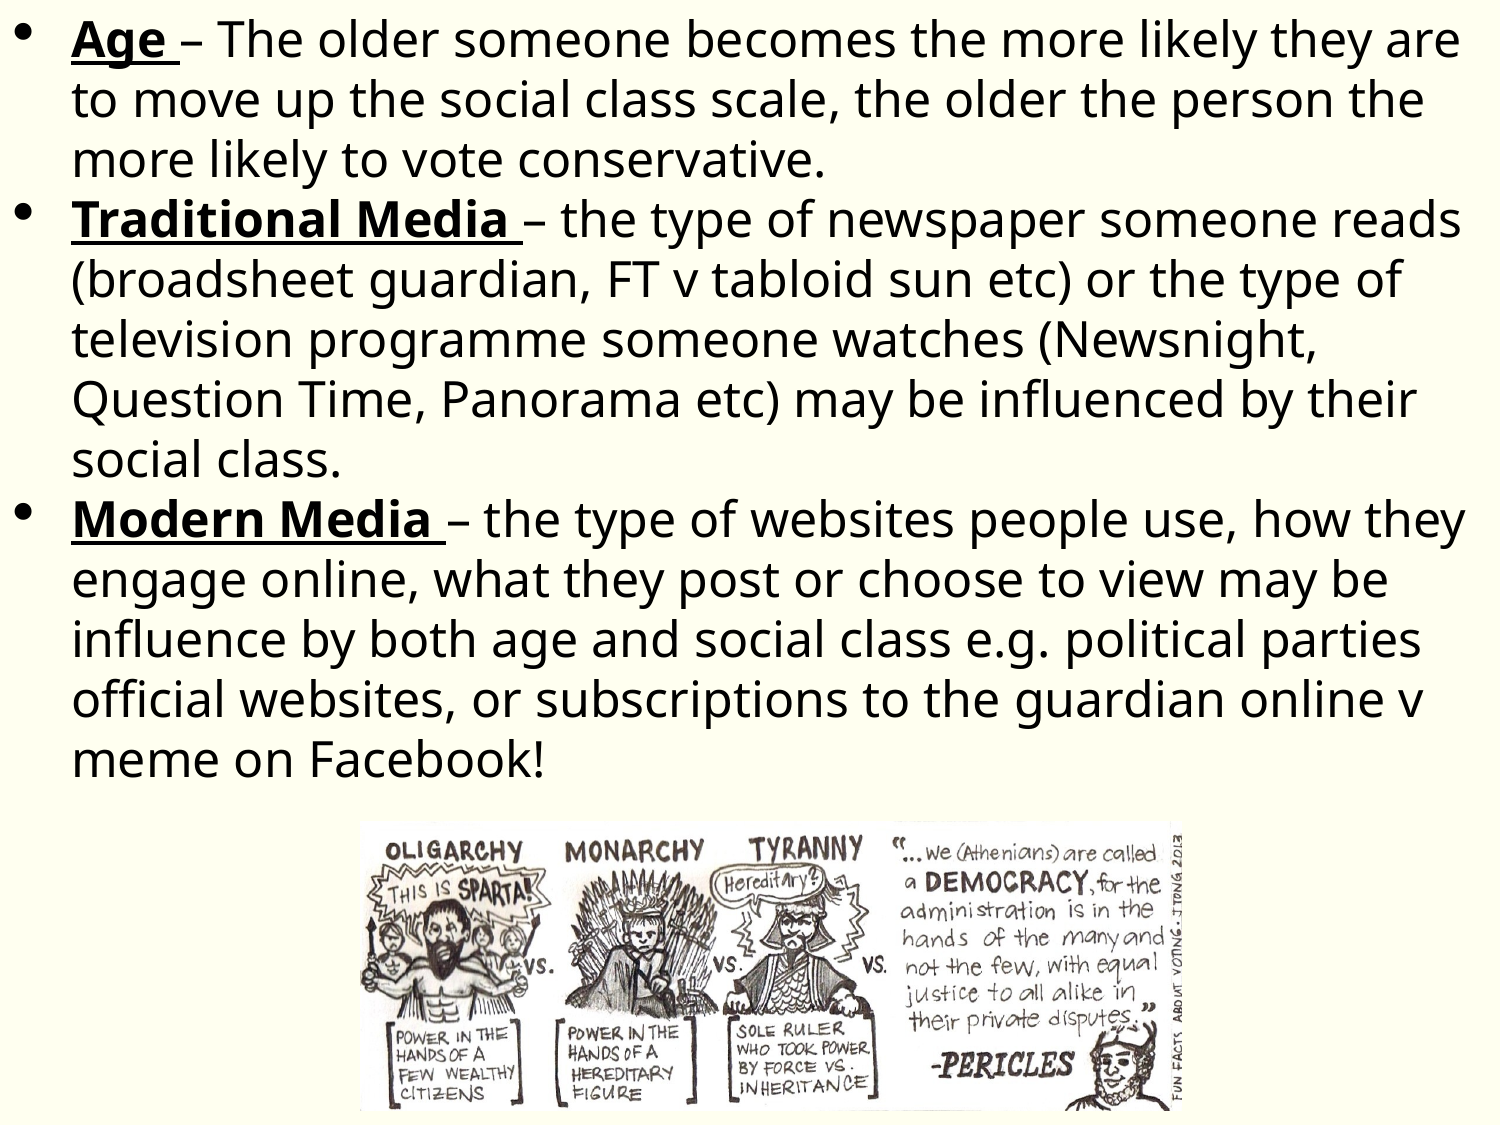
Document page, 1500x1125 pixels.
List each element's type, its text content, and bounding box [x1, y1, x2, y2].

picture [359, 820, 1182, 1112]
text_box Age – The older someone becomes the more likely they are to move up the social class scale, the older the person the more likely to vote conservative. Traditional Media – the type of newspaper someone reads (broadsheet guardian, FT v tabloid sun etc) or the type of television programme someone watches (Newsnight, Question Time, Panorama etc) may be influenced by their social class. Modern Media – the type of websites people use, how they engage online, what they post or choose to view may be influence by both age and social class e.g. political parties official websites, or subscriptions to the guardian online v meme on Facebook! [0, 0, 1500, 795]
